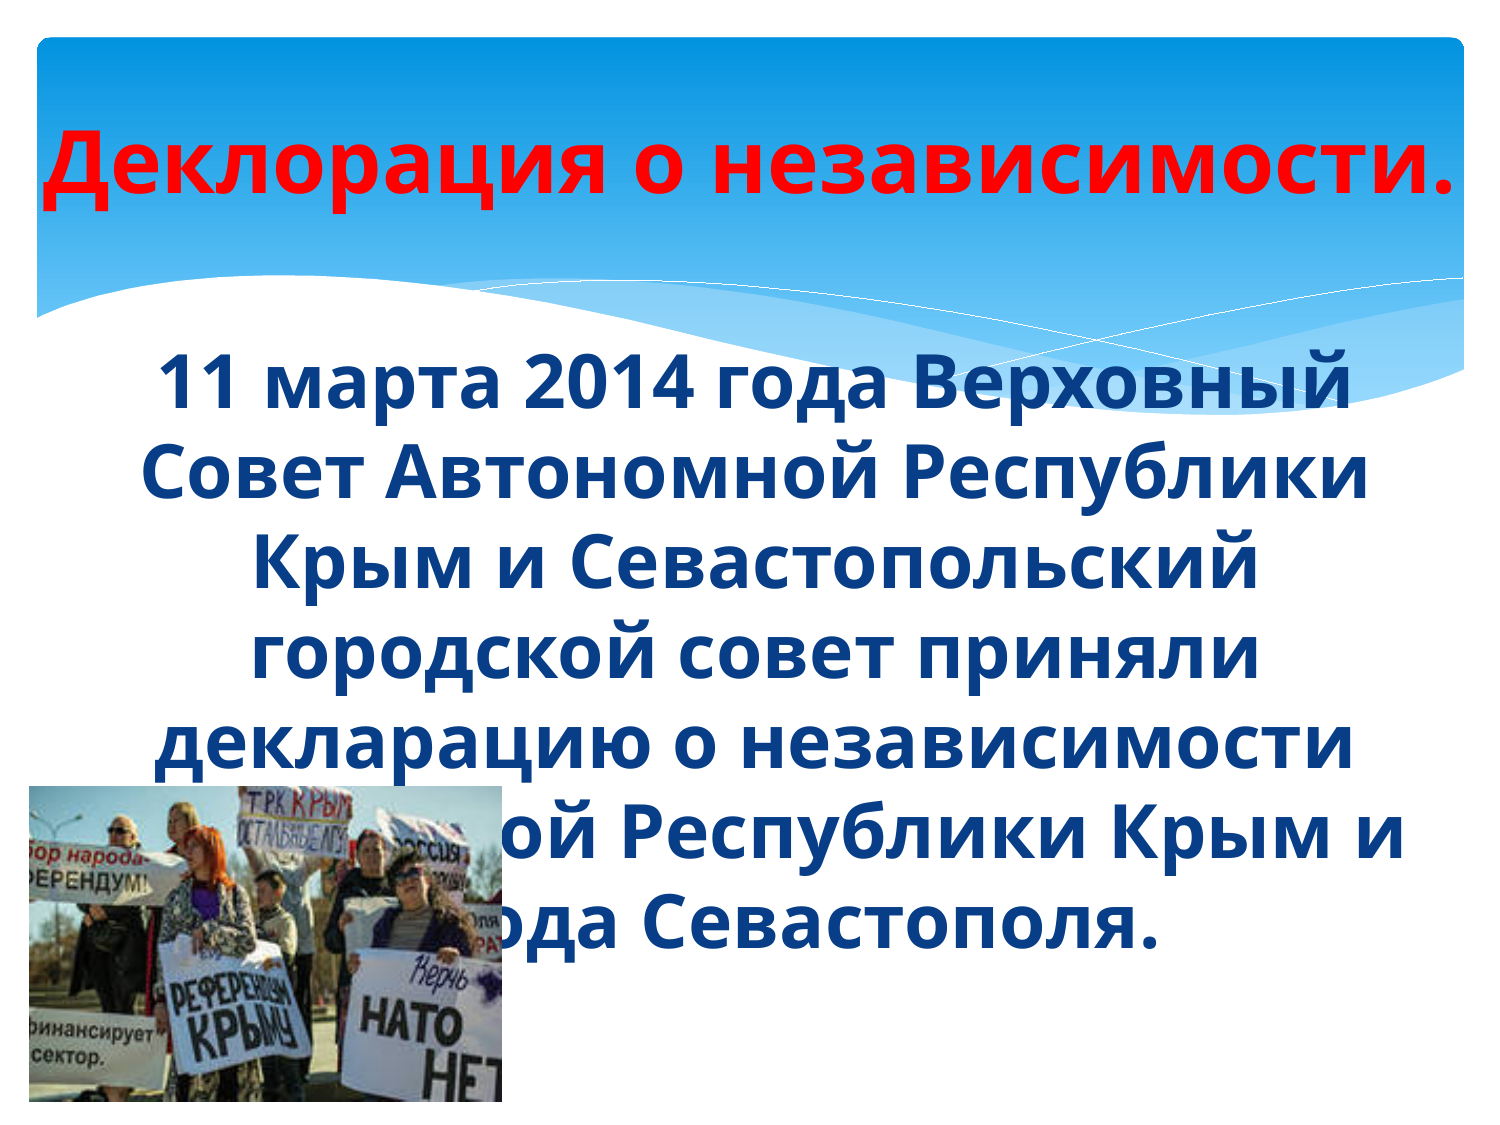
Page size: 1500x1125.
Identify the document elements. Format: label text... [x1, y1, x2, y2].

text_box 11 марта 2014 года Верховный Совет Автономной Республики Крым и Севастопольский городской совет приняли декларацию о независимости Автономной Республики Крым и города Севастополя. [41, 326, 1471, 971]
title Деклорация о независимости. [0, 55, 1500, 261]
picture [29, 786, 503, 1103]
